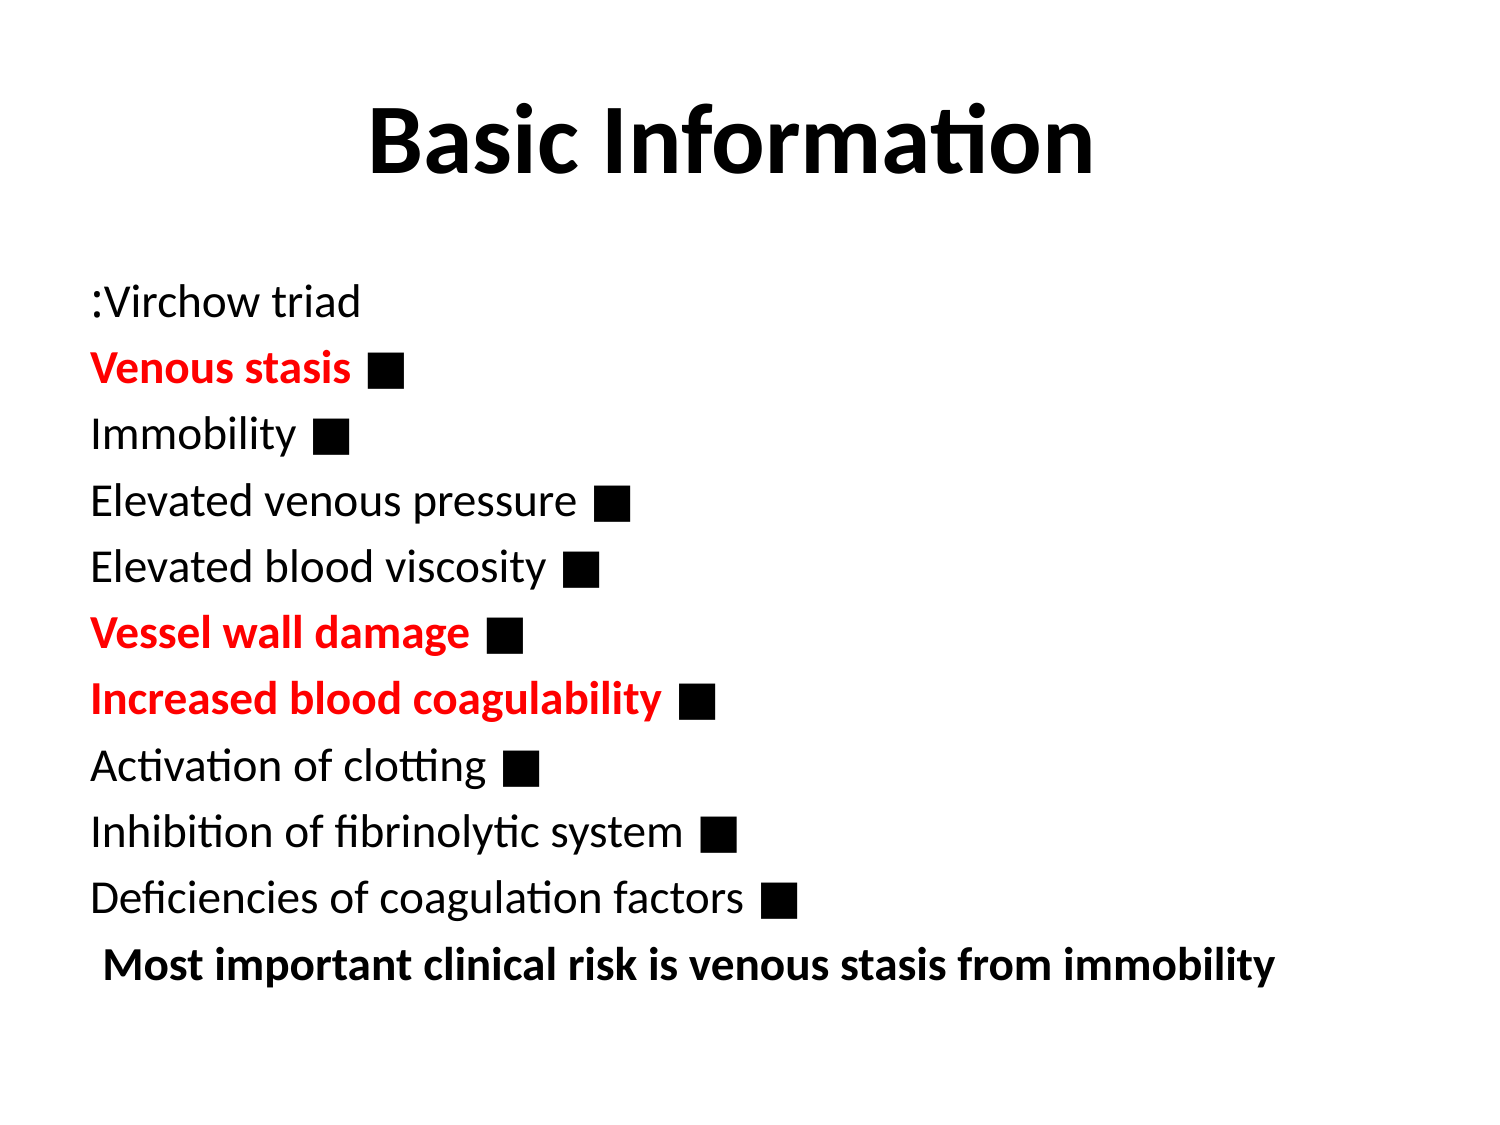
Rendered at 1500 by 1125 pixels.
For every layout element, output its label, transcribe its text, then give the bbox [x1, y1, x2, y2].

text_box Basic Information [171, 66, 1294, 202]
list Virchow triad: ■ Venous stasis ■ Immobility ■ Elevated venous pressure ■ Elevated blood viscosity ■ Vessel wall damage ■ Increased blood coagulability ■ Activation of clotting ■ Inhibition of fibrinolytic system ■ Deficiencies of coagulation factors Most important clinical risk is venous stasis from immobility [75, 262, 1425, 1005]
